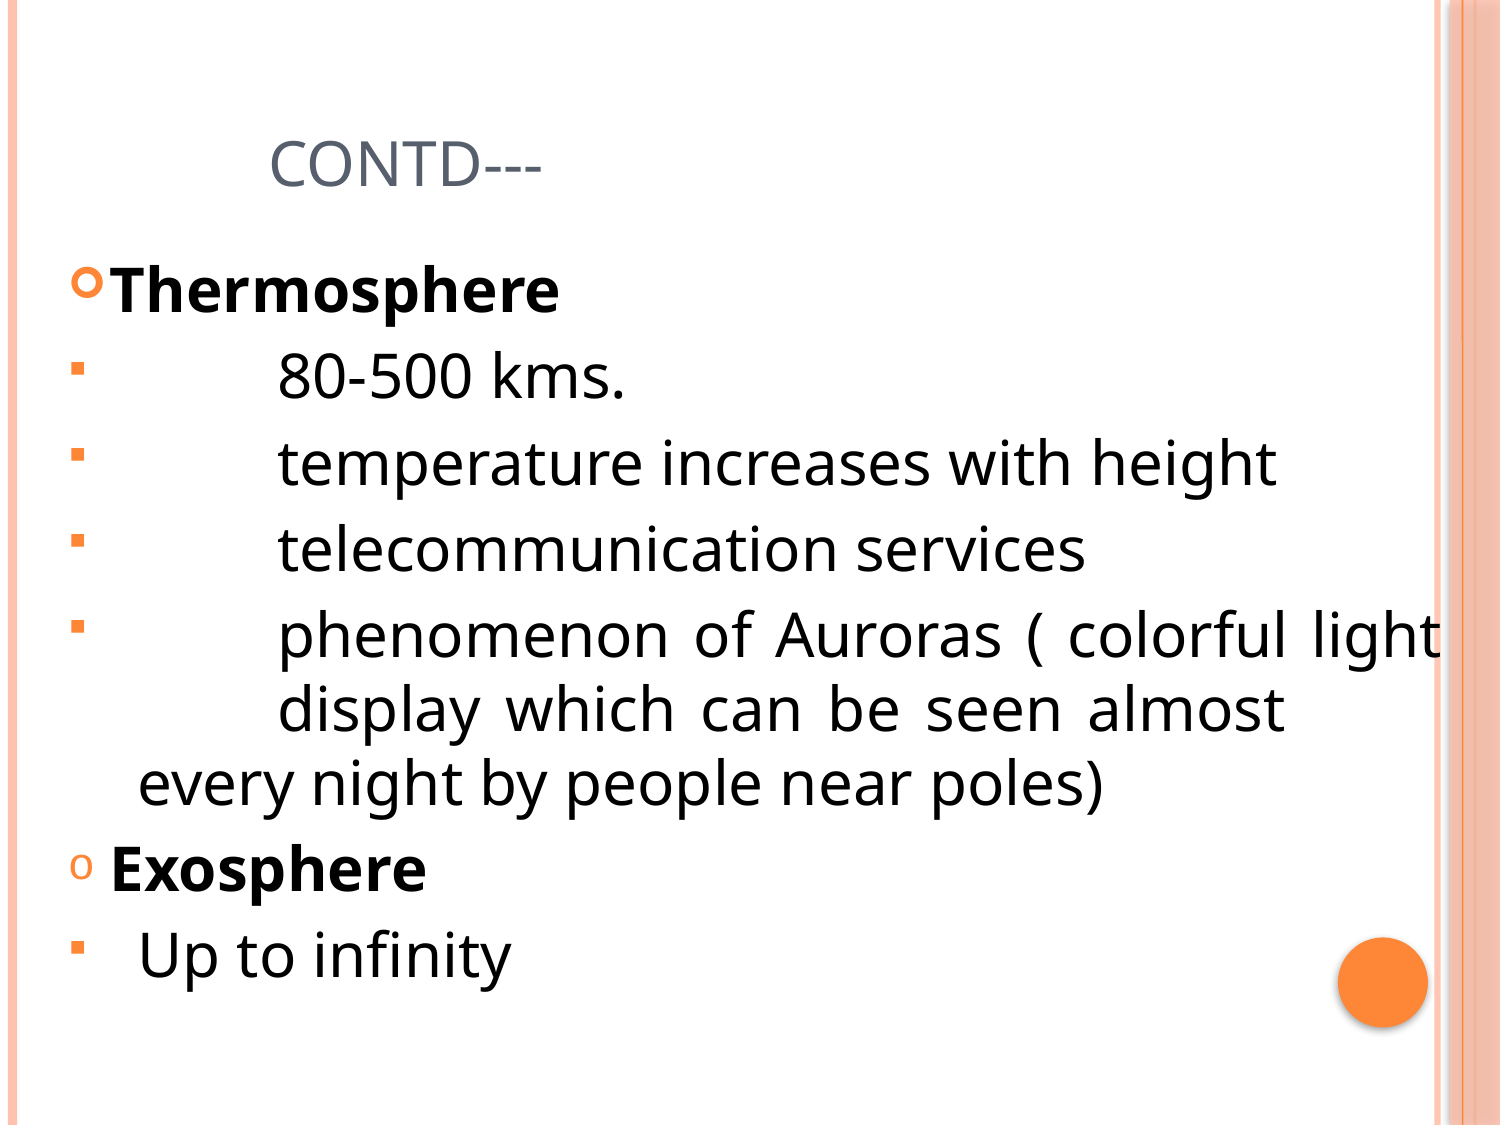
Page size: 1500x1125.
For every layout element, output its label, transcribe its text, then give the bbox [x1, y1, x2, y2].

list Thermosphere 80-500 kms. temperature increases with height telecommunication services phenomenon of Auroras ( colorful light display which can be seen almost every night by people near poles) Exosphere Up to infinity [53, 243, 1459, 1012]
title Contd--- [253, 19, 1323, 207]
